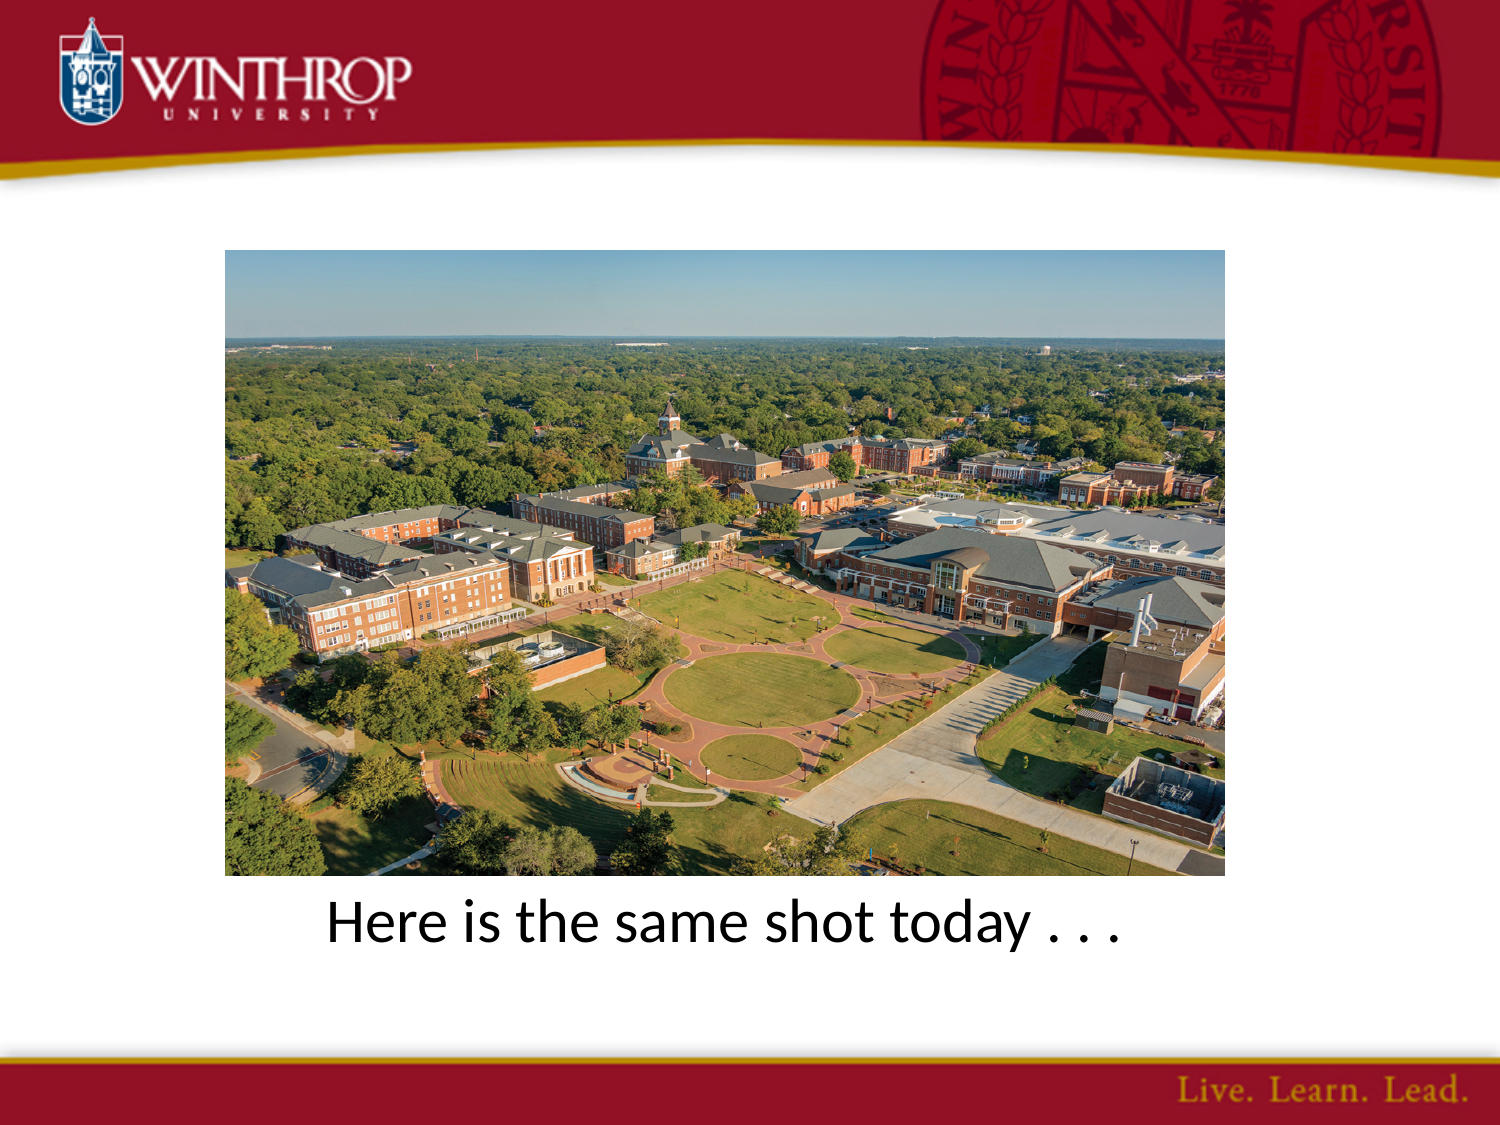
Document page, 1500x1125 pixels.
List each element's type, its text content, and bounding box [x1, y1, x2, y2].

title Here is the same shot today . . . [225, 882, 1225, 963]
picture [0, 0, 1500, 1125]
